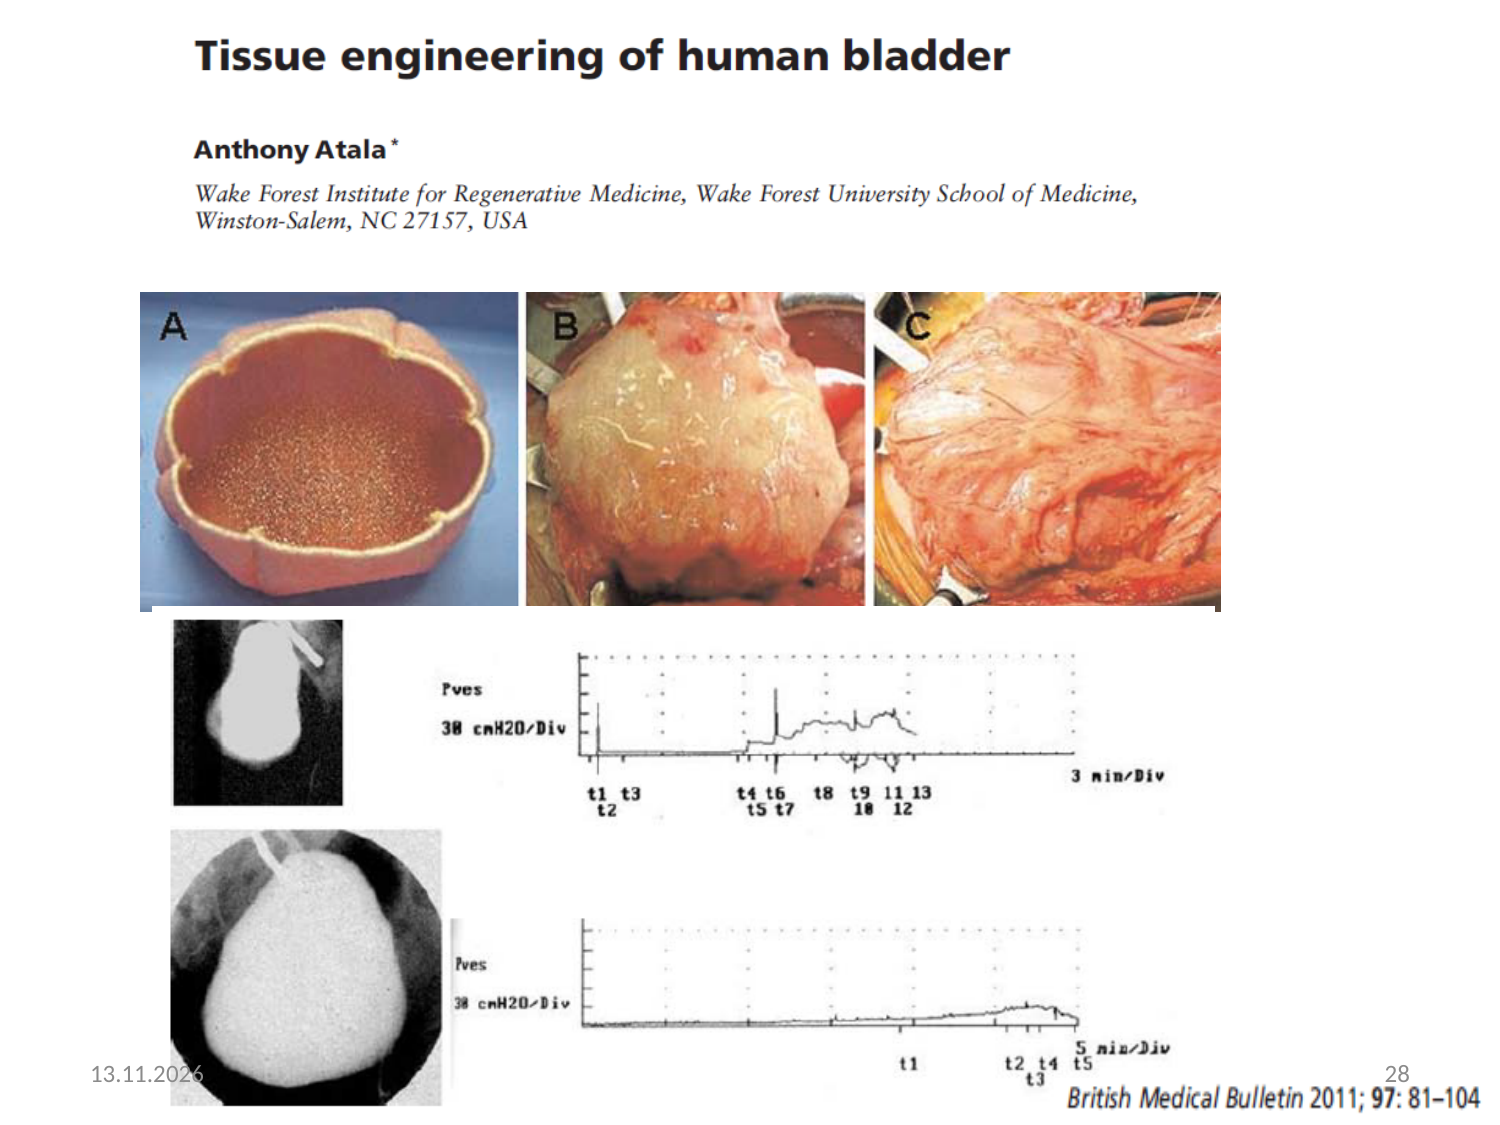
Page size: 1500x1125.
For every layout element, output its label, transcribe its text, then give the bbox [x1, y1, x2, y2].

picture [140, 292, 1500, 1125]
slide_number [75, 1042, 146, 1103]
picture [175, 31, 1173, 238]
slide_number 28 [1221, 1042, 1425, 1076]
